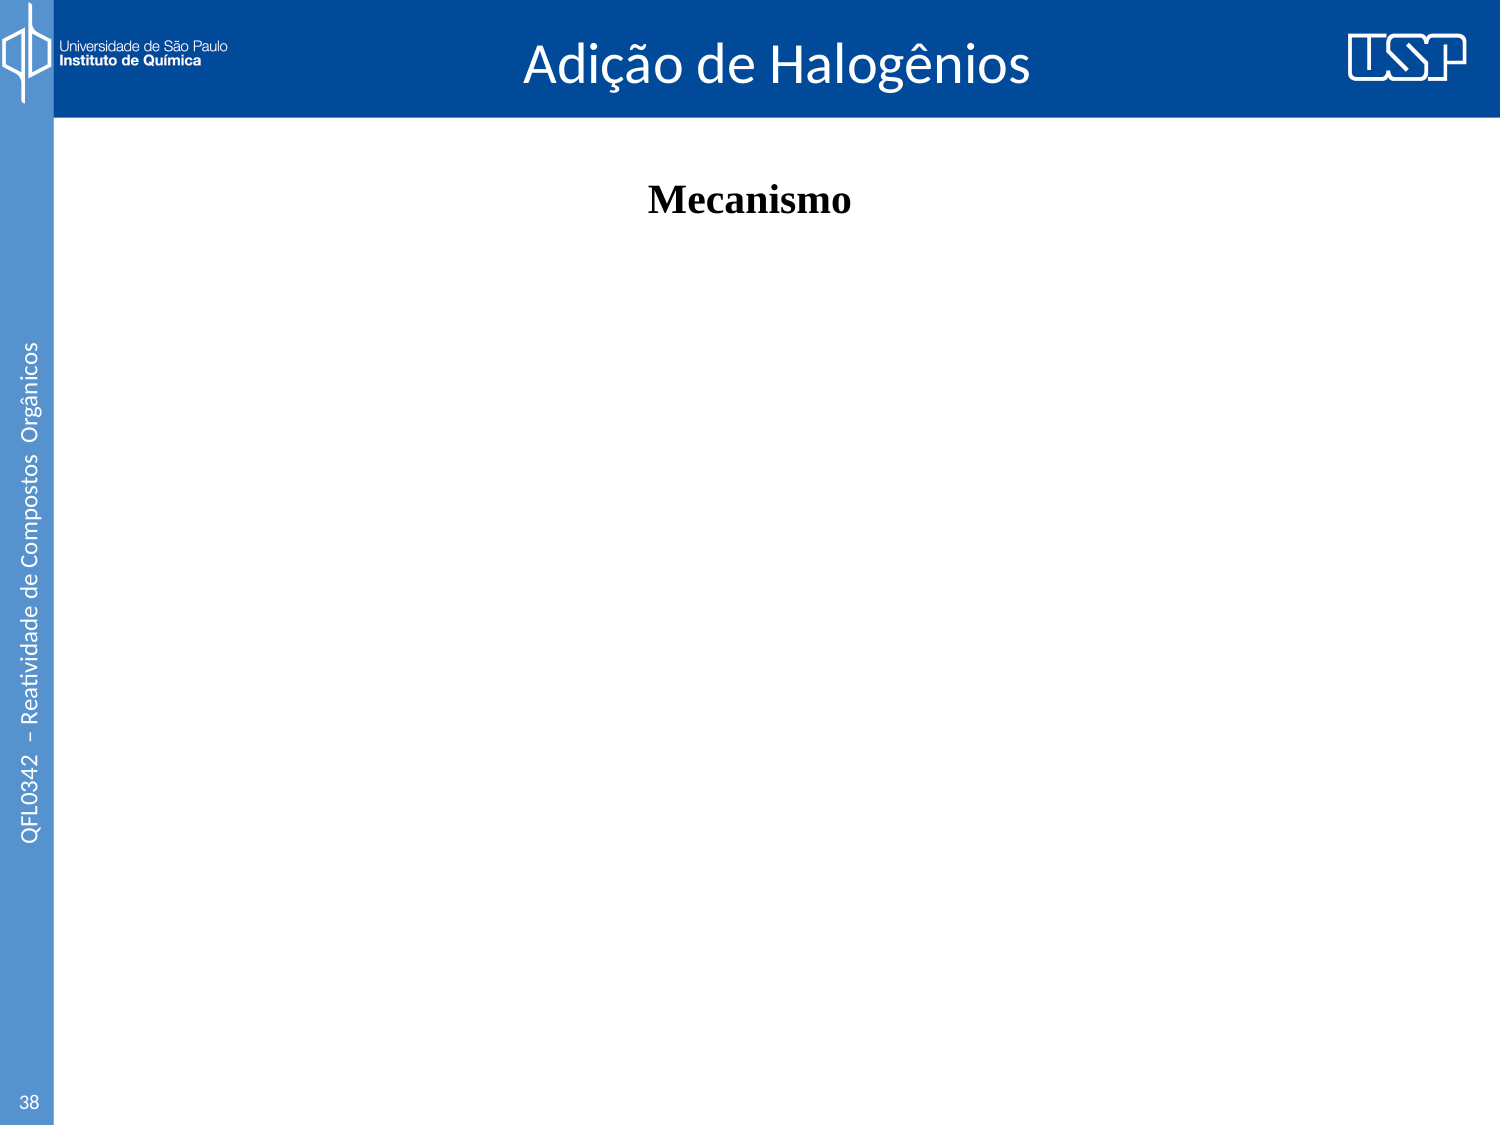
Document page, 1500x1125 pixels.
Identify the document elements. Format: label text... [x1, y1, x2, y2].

picture [0, 0, 1500, 1125]
slide_number 38 [0, 1081, 55, 1121]
title Adição de Halogênios [54, 0, 1500, 120]
text_box Mecanismo [569, 164, 931, 240]
